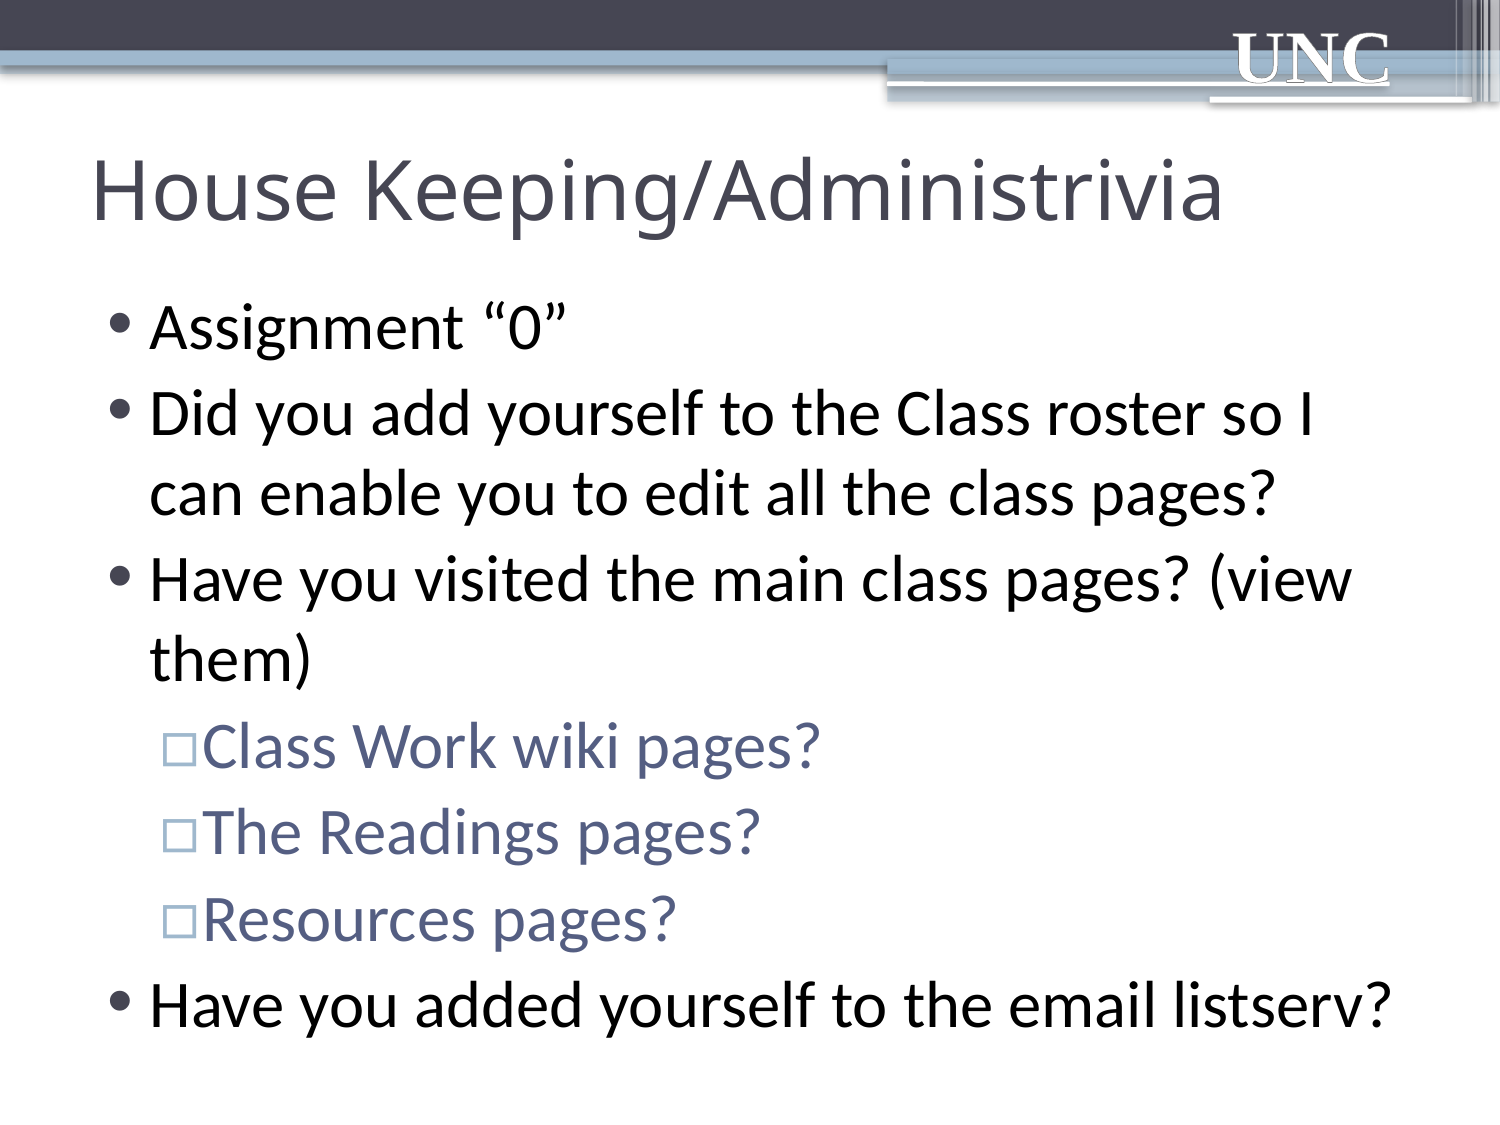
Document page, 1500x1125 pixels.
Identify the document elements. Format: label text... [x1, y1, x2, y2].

list Assignment “0” Did you add yourself to the Class roster so I can enable you to edit all the class pages? Have you visited the main class pages? (view them) Class Work wiki pages? The Readings pages? Resources pages? Have you added yourself to the email listserv? [75, 275, 1425, 1066]
title House Keeping/Administrivia [75, 99, 1425, 275]
